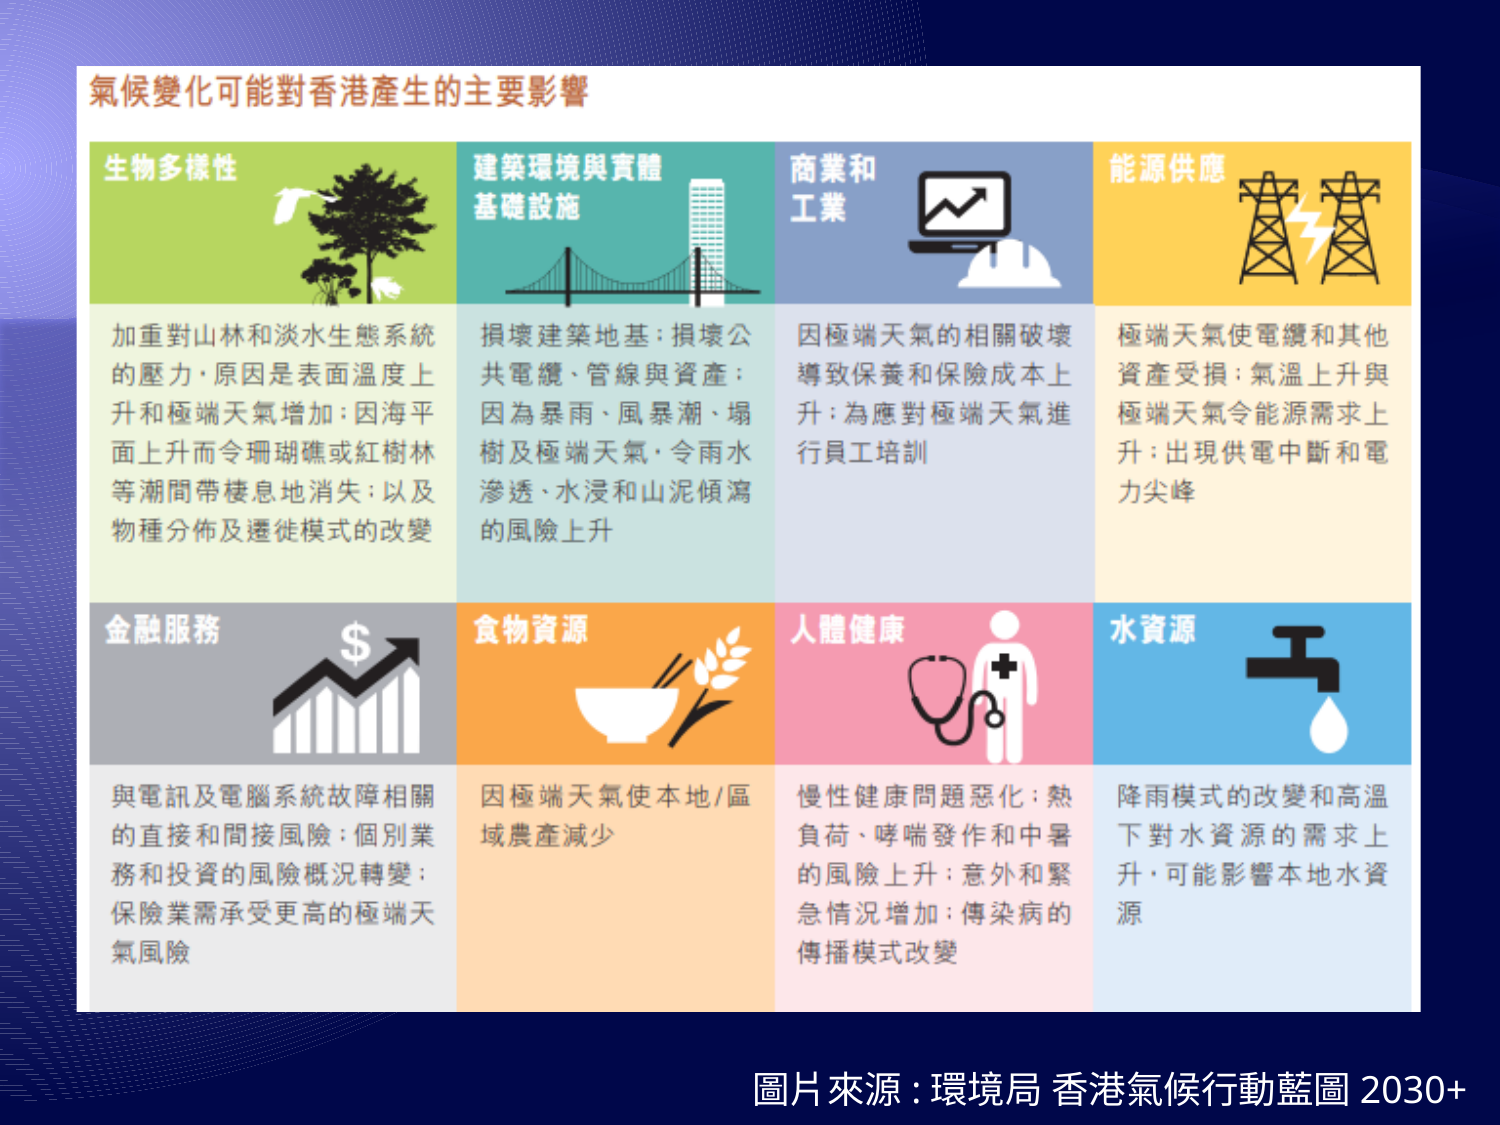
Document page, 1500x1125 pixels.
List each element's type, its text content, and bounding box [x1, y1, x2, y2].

picture [76, 66, 1421, 1012]
text_box 圖片來源:環境局 香港氣候行動藍圖2030+ [737, 1058, 1483, 1118]
